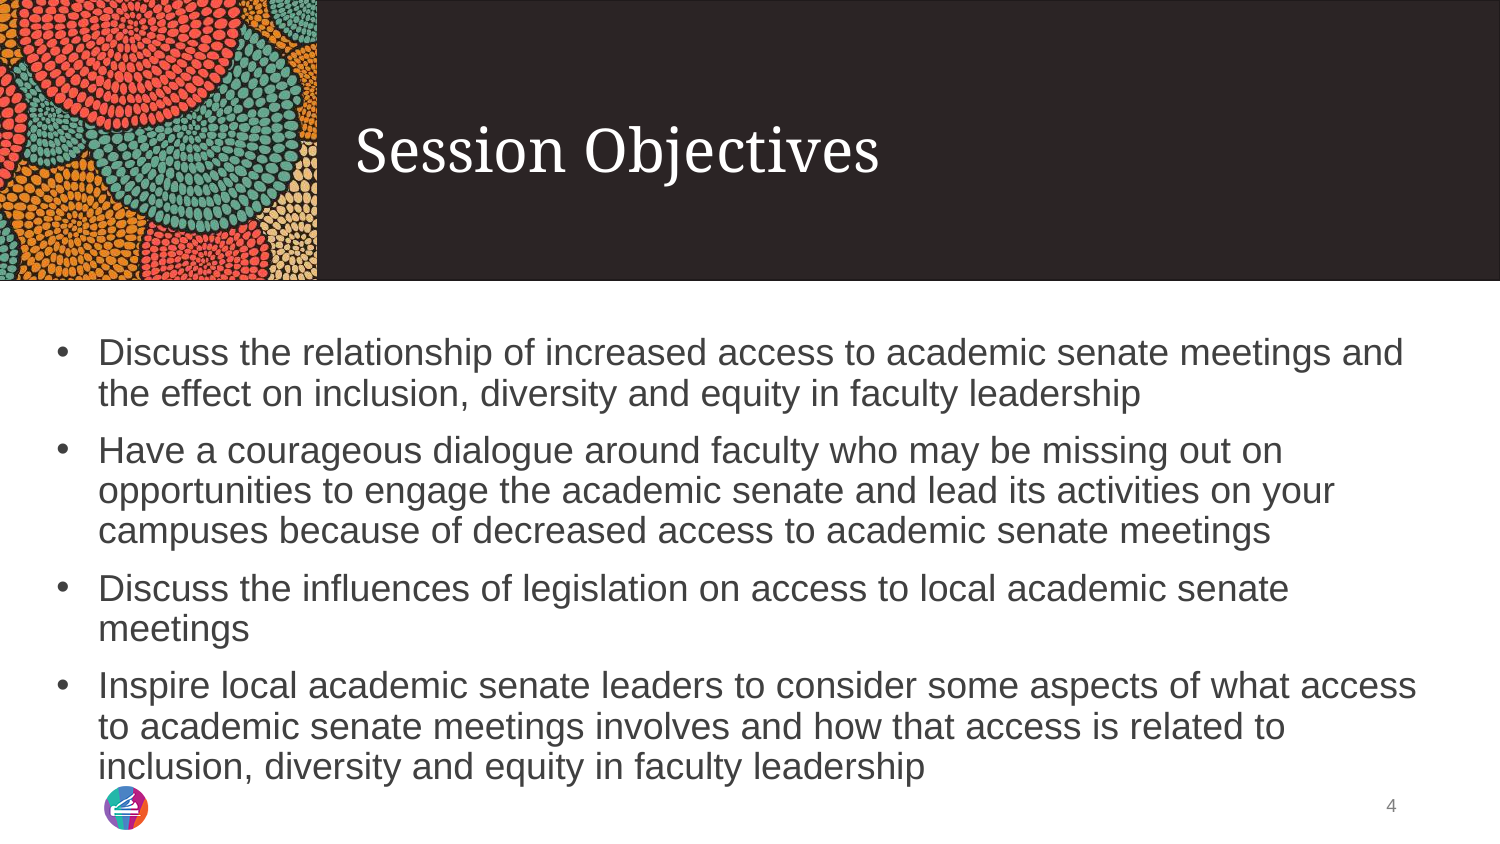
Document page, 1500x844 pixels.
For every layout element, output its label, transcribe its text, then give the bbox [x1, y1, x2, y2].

title Session Objectives [343, 49, 1397, 257]
picture [102, 813, 149, 831]
slide_number 4 [1284, 782, 1397, 827]
picture [0, 0, 317, 280]
list Discuss the relationship of increased access to academic senate meetings and the effect on inclusion, diversity and equity in faculty leadership Have a courageous dialogue around faculty who may be missing out on opportunities to engage the academic senate and lead its activities on your campuses because of decreased access to academic senate meetings Discuss the influences of legislation on access to local academic senate meetings Inspire local academic senate leaders to consider some aspects of what access to academic senate meetings involves and how that access is related to inclusion, diversity and equity in faculty leadership [45, 327, 1438, 813]
